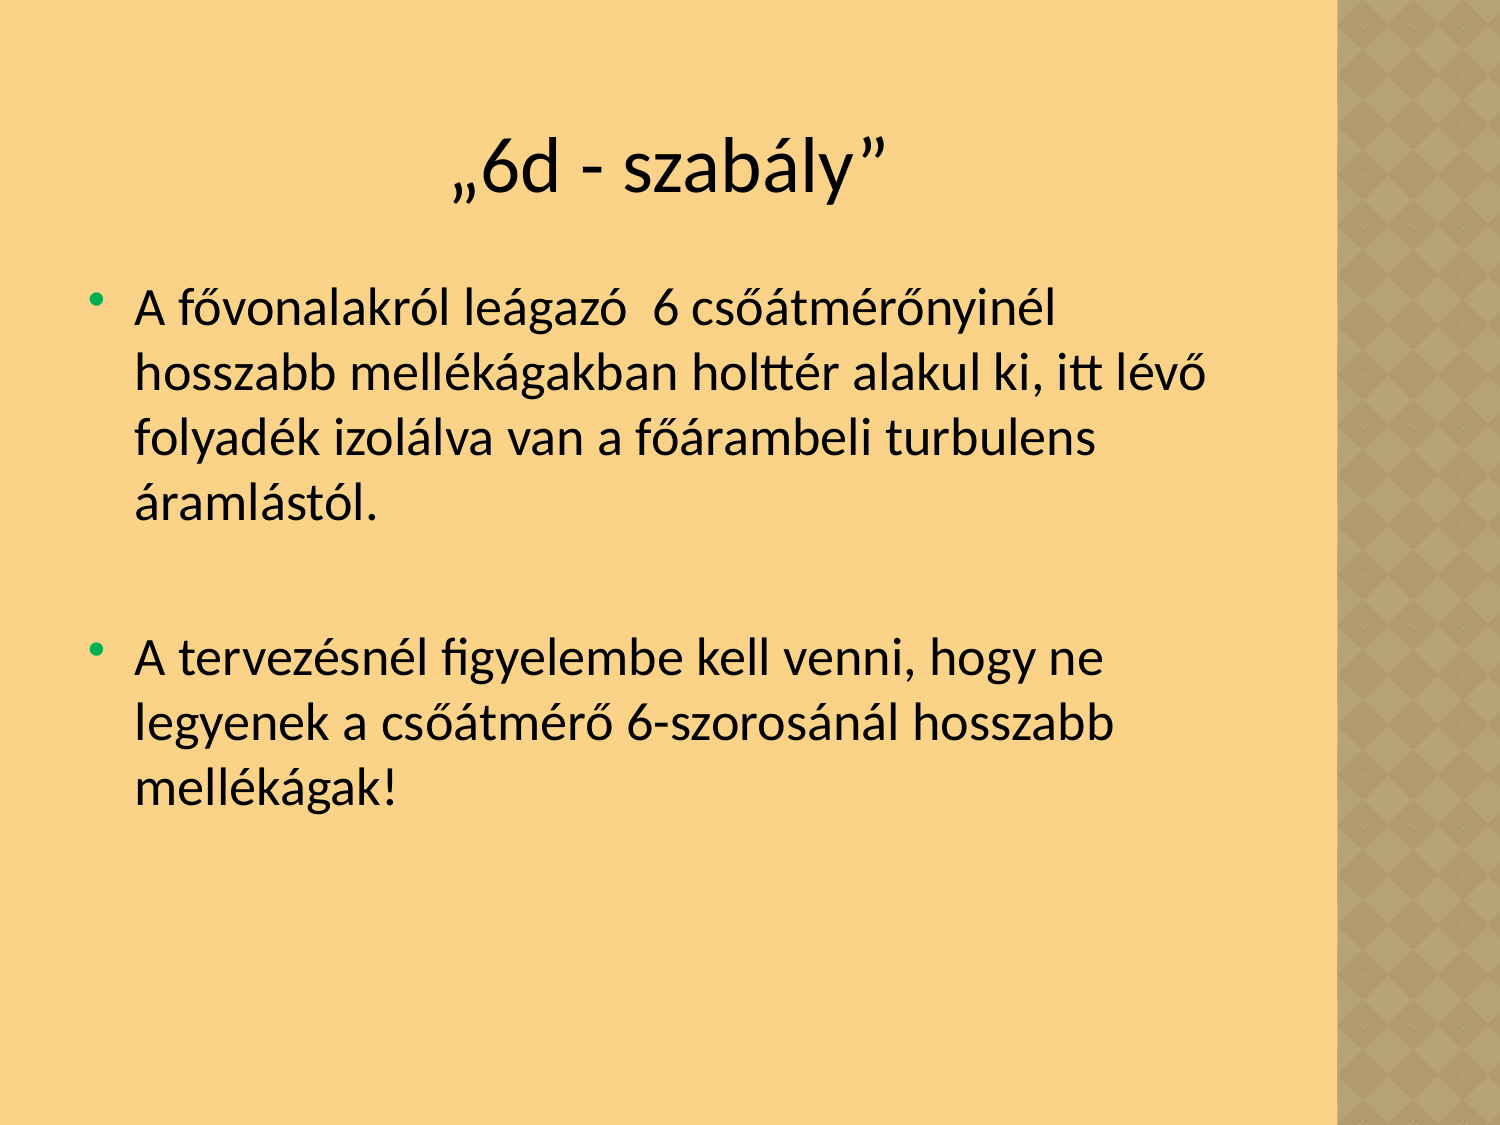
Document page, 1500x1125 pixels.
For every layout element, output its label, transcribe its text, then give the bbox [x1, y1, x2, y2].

list A fővonalakról leágazó 6 csőátmérőnyinél hosszabb mellékágakban holttér alakul ki, itt lévő folyadék izolálva van a főárambeli turbulens áramlástól. A tervezésnél figyelembe kell venni, hogy ne legyenek a csőátmérő 6-szorosánál hosszabb mellékágak! [75, 264, 1263, 1059]
title „6d - szabály” [75, 52, 1263, 209]
